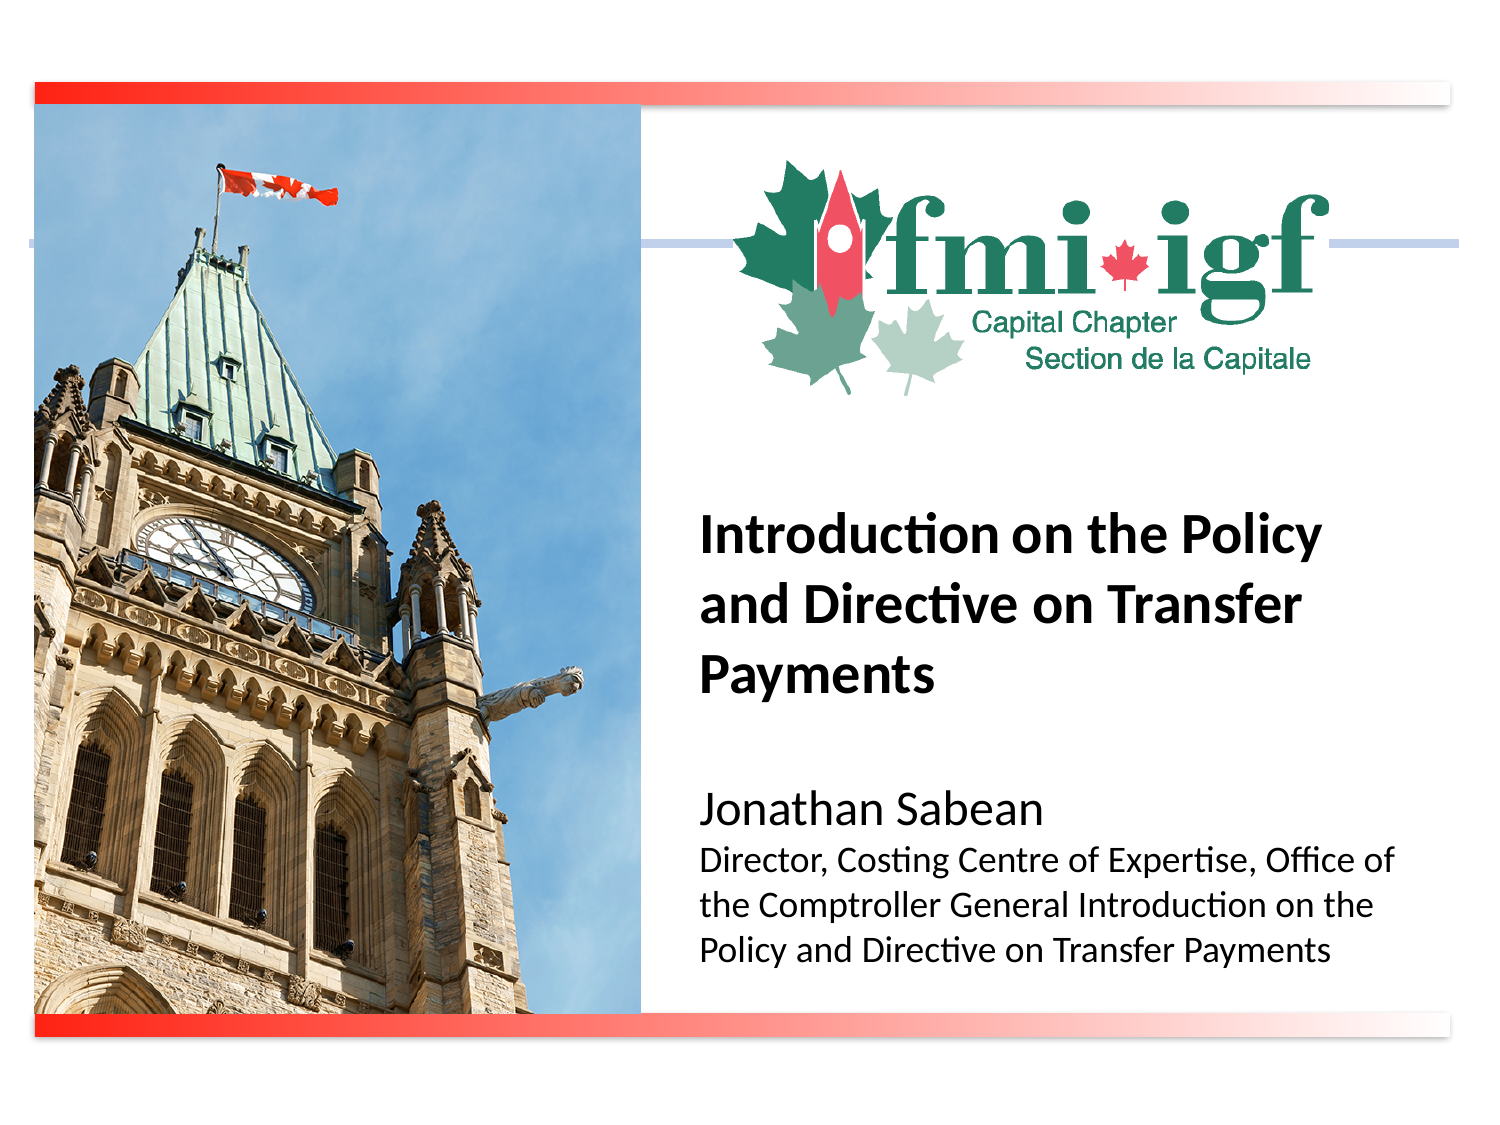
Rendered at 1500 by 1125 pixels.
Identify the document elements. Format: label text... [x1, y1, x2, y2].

text_box [34, 1013, 1450, 1037]
picture [733, 159, 1330, 396]
picture [34, 104, 641, 1014]
text_box [34, 81, 1450, 106]
text_box Introduction on the Policy and Directive on Transfer Payments Jonathan Sabean Director, Costing Centre of Expertise, Office of the Comptroller General Introduction on the Policy and Directive on Transfer Payments [684, 487, 1429, 978]
